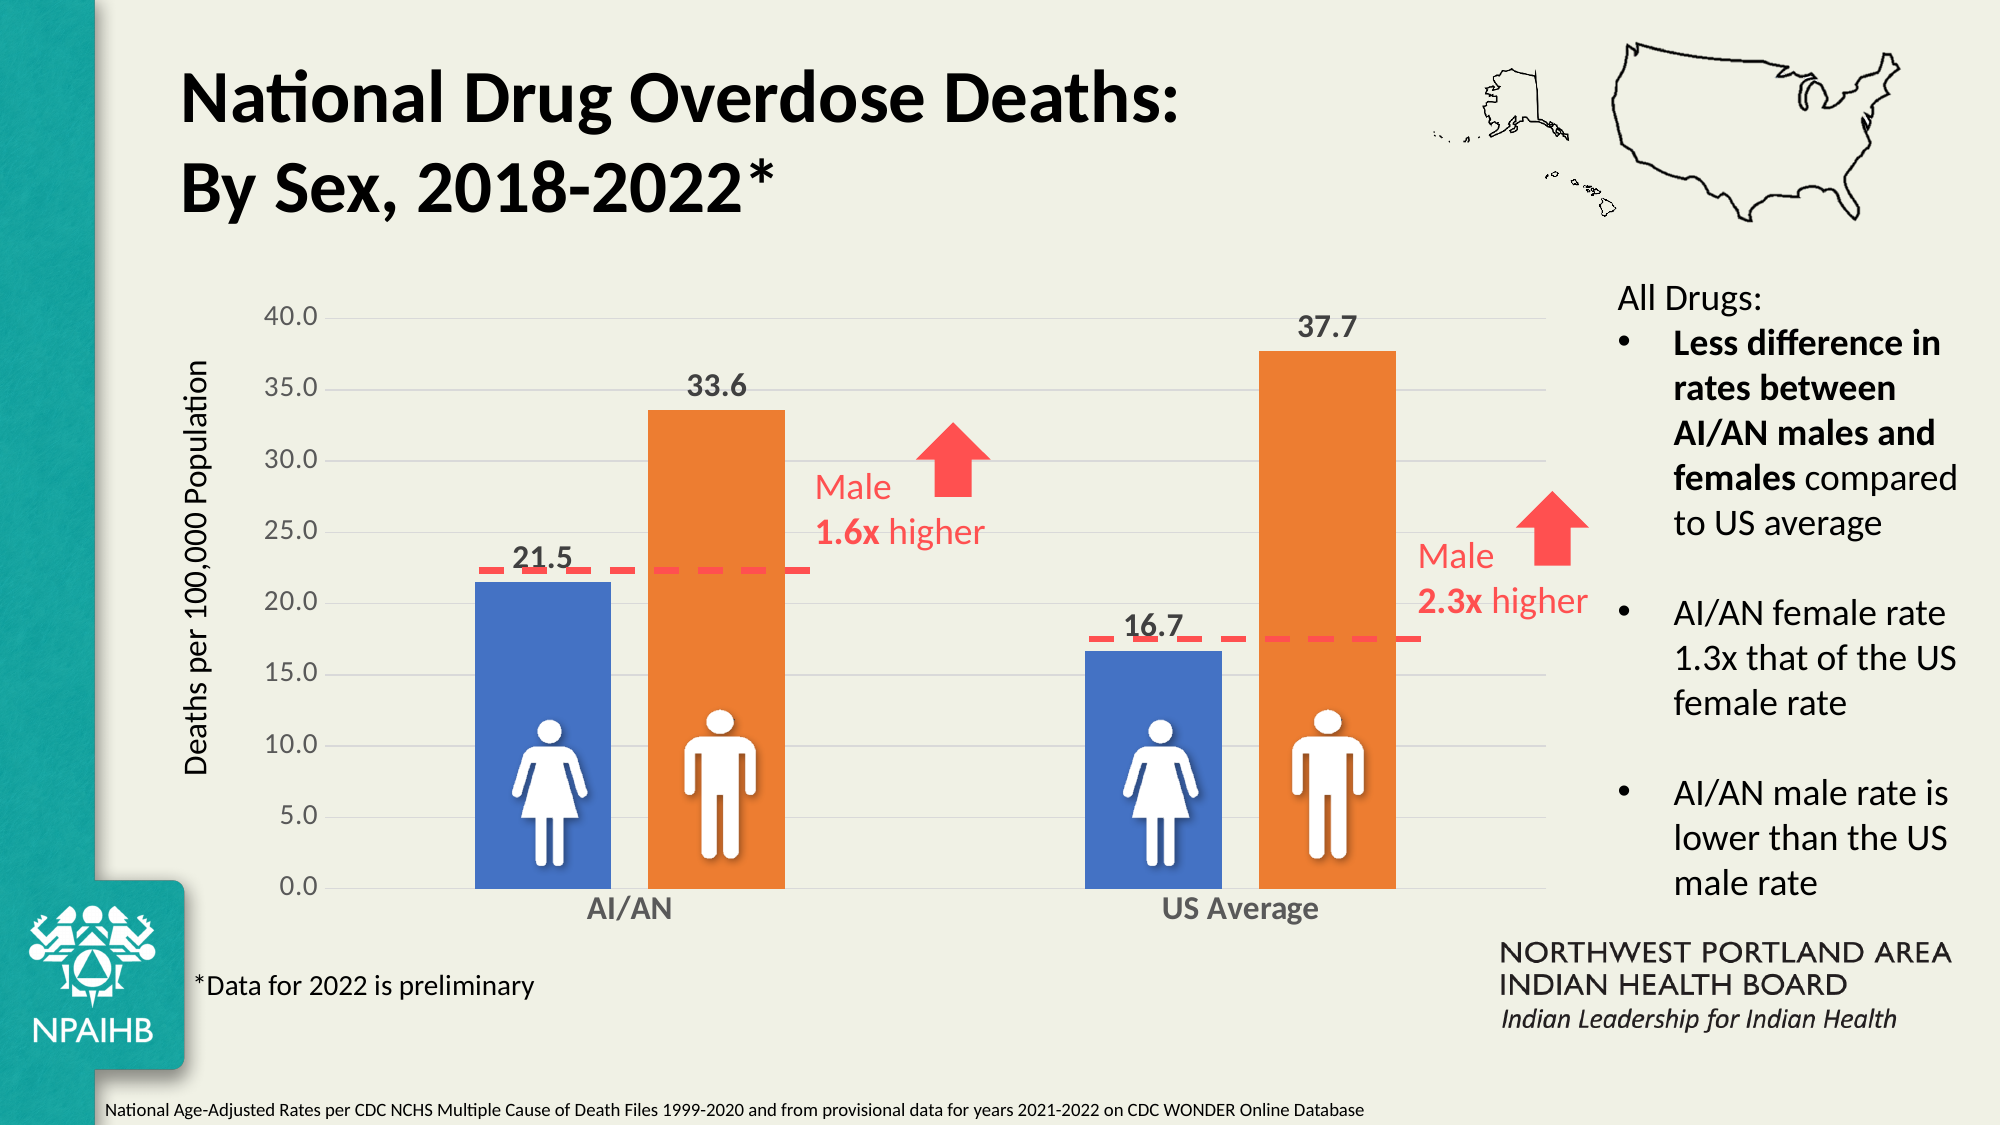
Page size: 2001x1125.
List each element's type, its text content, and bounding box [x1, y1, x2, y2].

picture [1107, 684, 1209, 905]
chart [237, 290, 1573, 941]
picture [1537, 9, 1915, 256]
picture [496, 684, 598, 905]
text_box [1089, 492, 1634, 640]
picture [0, 0, 468, 1125]
text_box National Age-Adjusted Rates per CDC NCHS Multiple Cause of Death Files 1999-2020 and from provisional data for years 2021-2022 on CDC WONDER Online Database [90, 1089, 1387, 1125]
text_box National Drug Overdose Deaths: By Sex, 2018-2022* [165, 40, 1434, 236]
text_box All Drugs: Less difference in rates between AI/AN males and females compared to US average AI/AN female rate 1.3x that of the US female rate AI/AN male rate is lower than the US male rate [1602, 265, 2000, 911]
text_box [478, 423, 1037, 571]
text_box Deaths per 100,000 Population [165, 334, 221, 792]
text_box *Data for 2022 is preliminary [177, 958, 741, 1009]
picture [1276, 674, 1386, 898]
picture [1501, 941, 1952, 1033]
picture [1433, 68, 1573, 155]
picture [668, 674, 779, 898]
